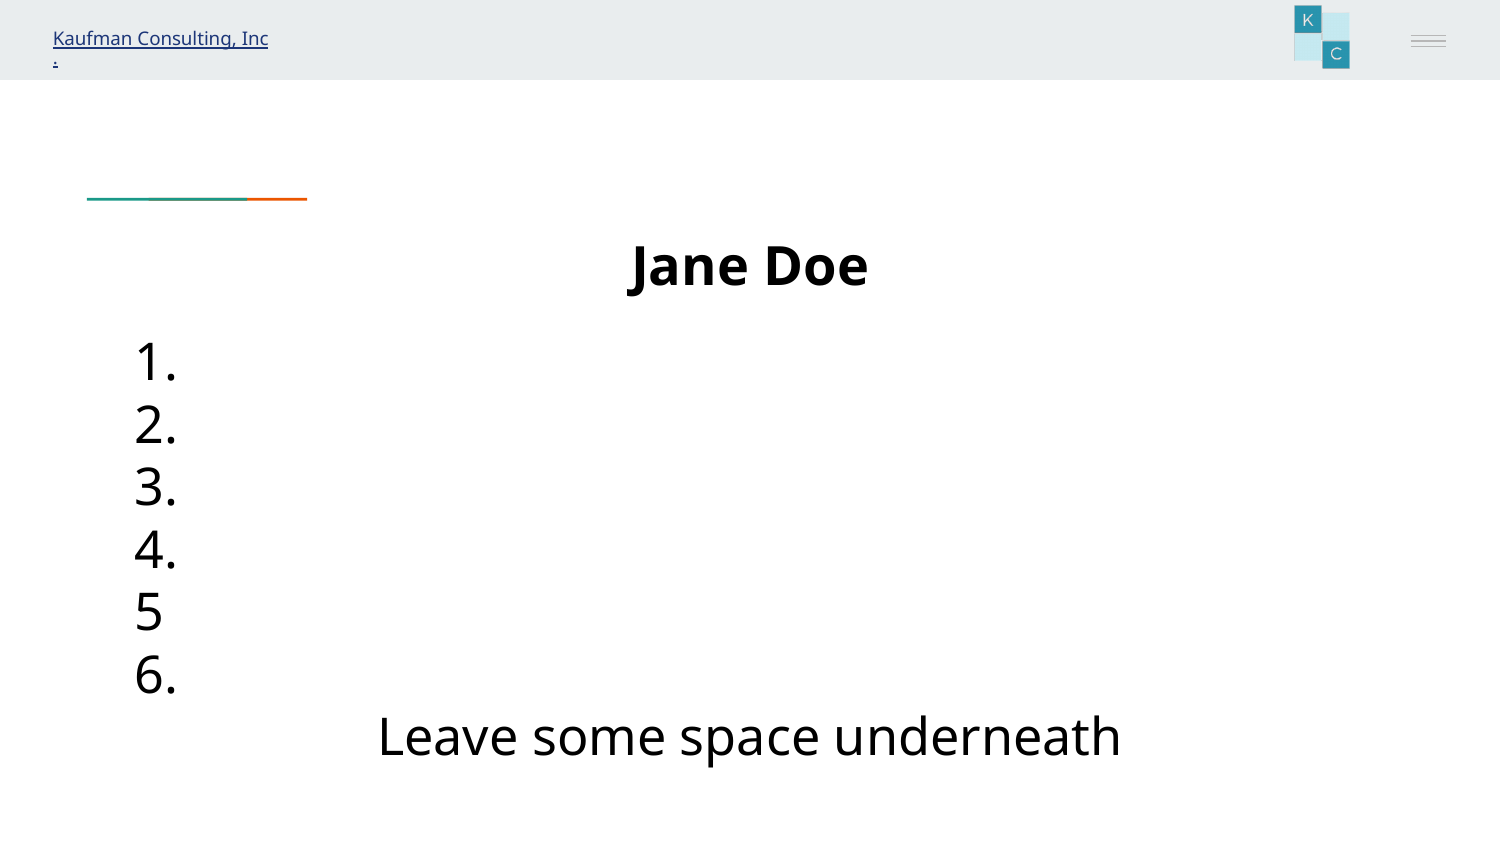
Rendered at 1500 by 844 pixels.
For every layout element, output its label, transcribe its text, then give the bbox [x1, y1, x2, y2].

title Jane Doe 1. 2. 3. 4. 5 6. Leave some space underneath [119, 216, 1381, 780]
picture [1285, 0, 1359, 75]
